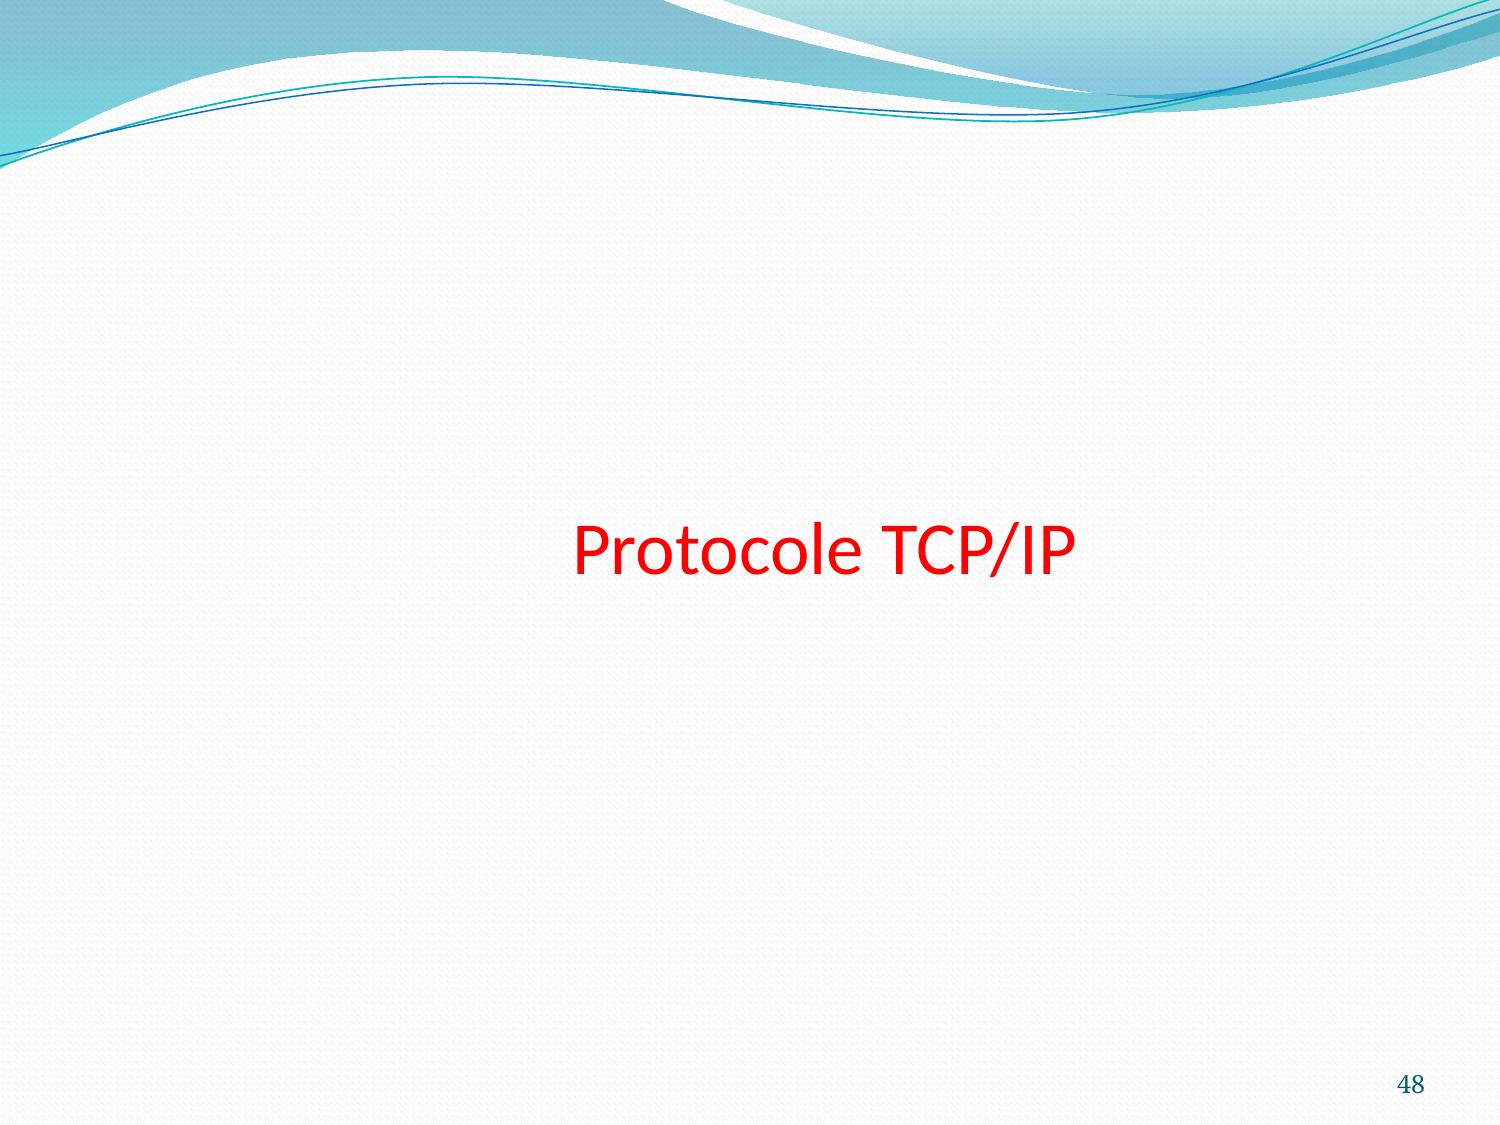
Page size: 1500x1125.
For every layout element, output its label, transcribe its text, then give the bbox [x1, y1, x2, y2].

title Protocole TCP/IP [150, 491, 1500, 680]
slide_number 48 [1299, 1042, 1425, 1103]
